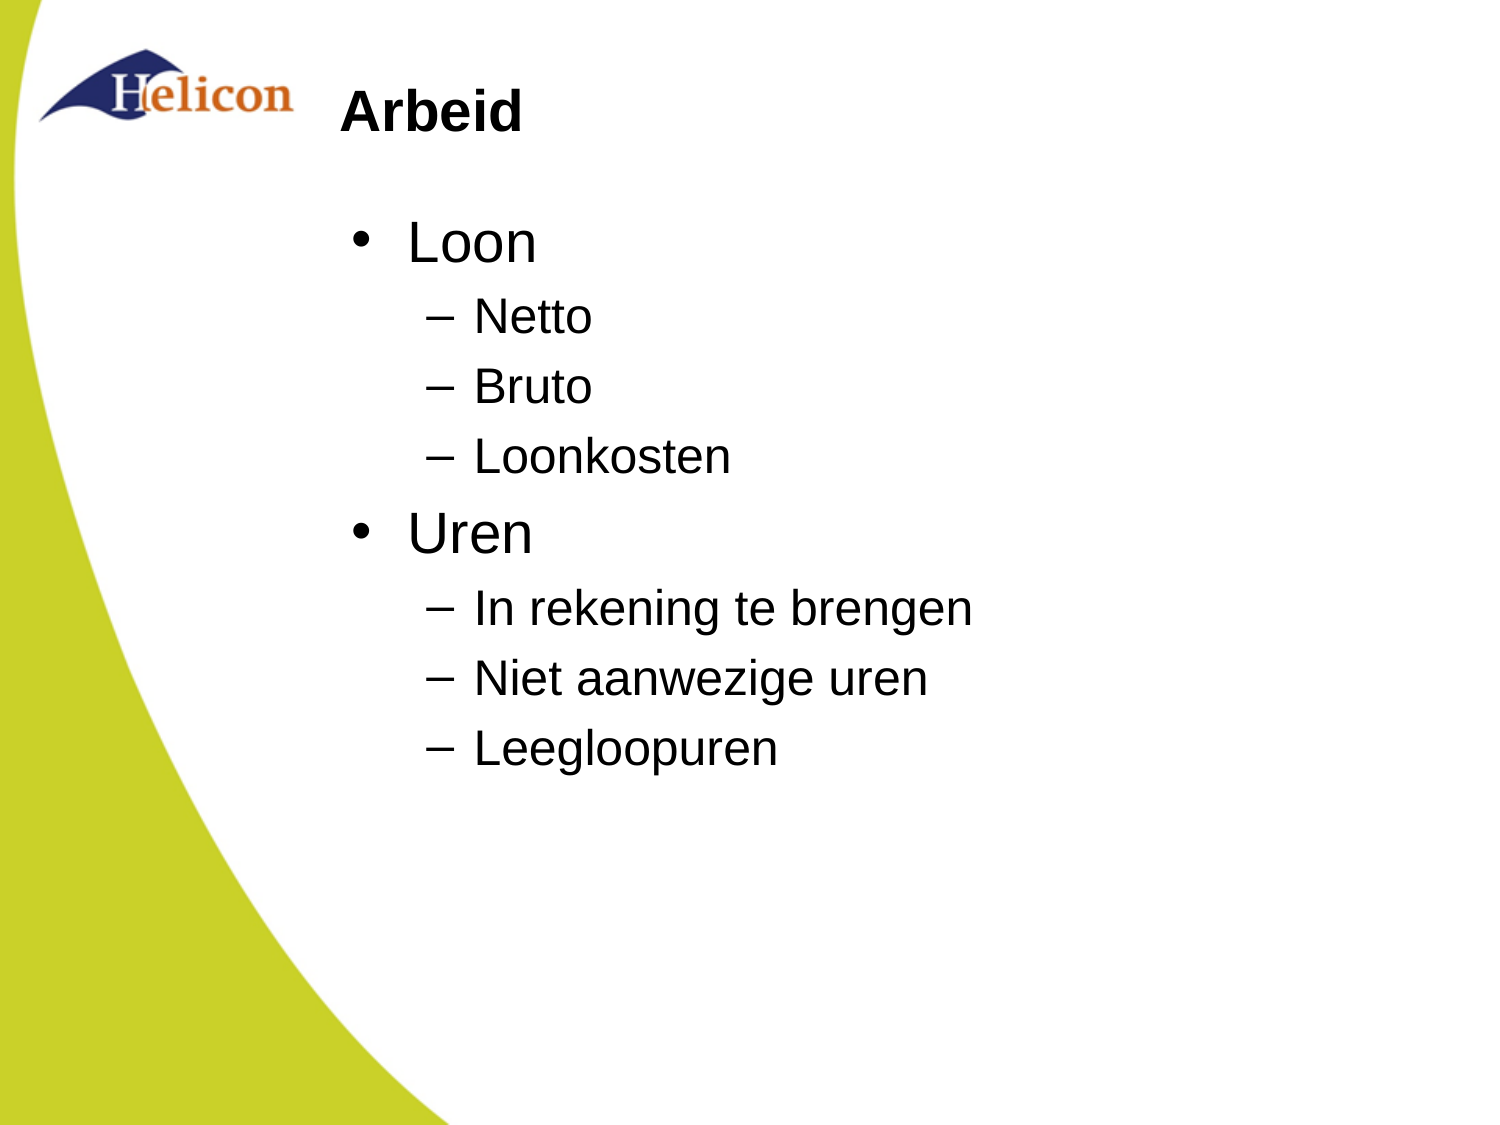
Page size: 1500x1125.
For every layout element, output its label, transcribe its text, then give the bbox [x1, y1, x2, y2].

title Arbeid [324, 54, 1415, 161]
picture [0, 0, 1500, 1125]
list Loon Netto Bruto Loonkosten Uren In rekening te brengen Niet aanwezige uren Leegloopuren [336, 196, 1425, 1005]
